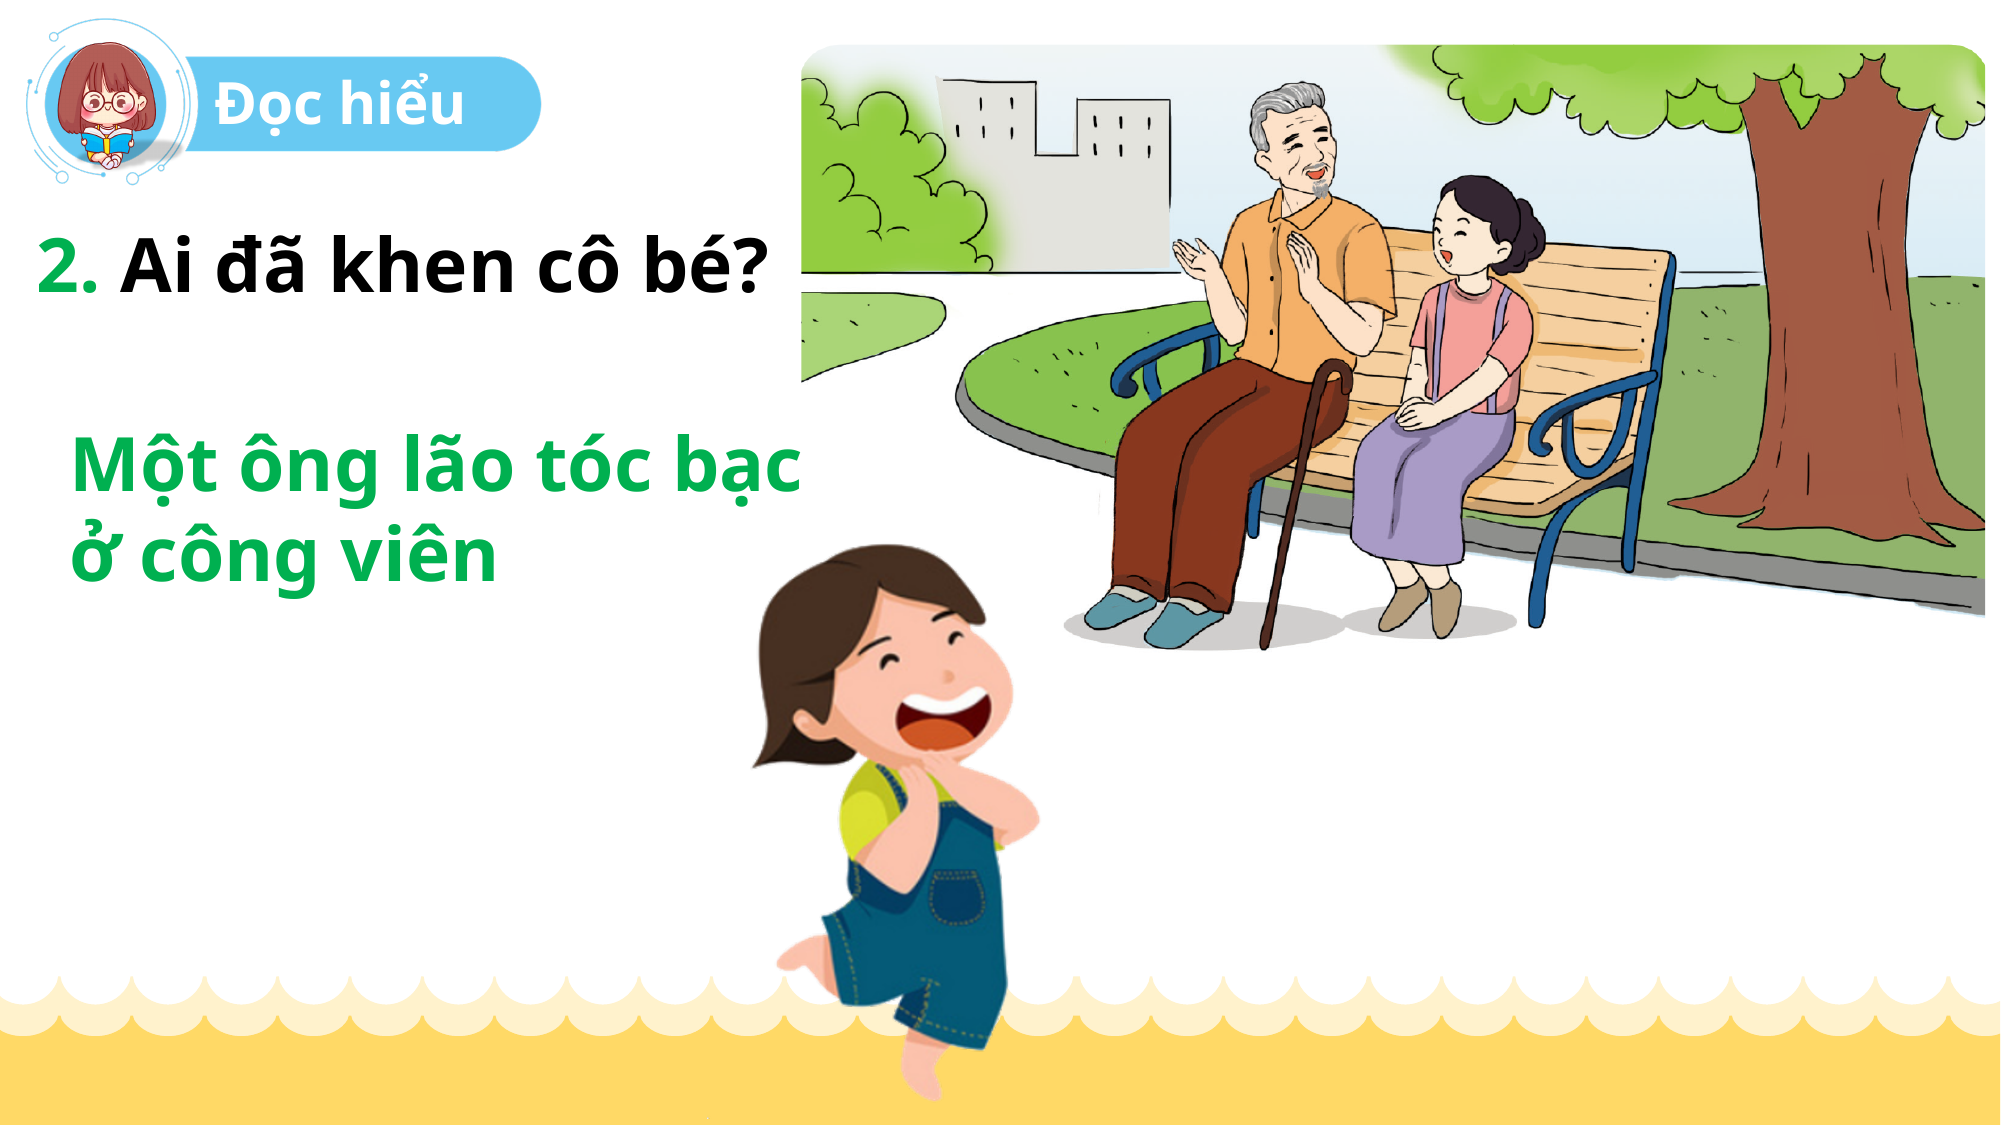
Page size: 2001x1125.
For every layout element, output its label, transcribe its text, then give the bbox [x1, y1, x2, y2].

text_box Một ông lão tóc bạc ở công viên [54, 408, 795, 604]
picture [707, 41, 1986, 1119]
text_box 2. Ai đã khen cô bé? [21, 209, 795, 315]
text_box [0, 0, 551, 195]
